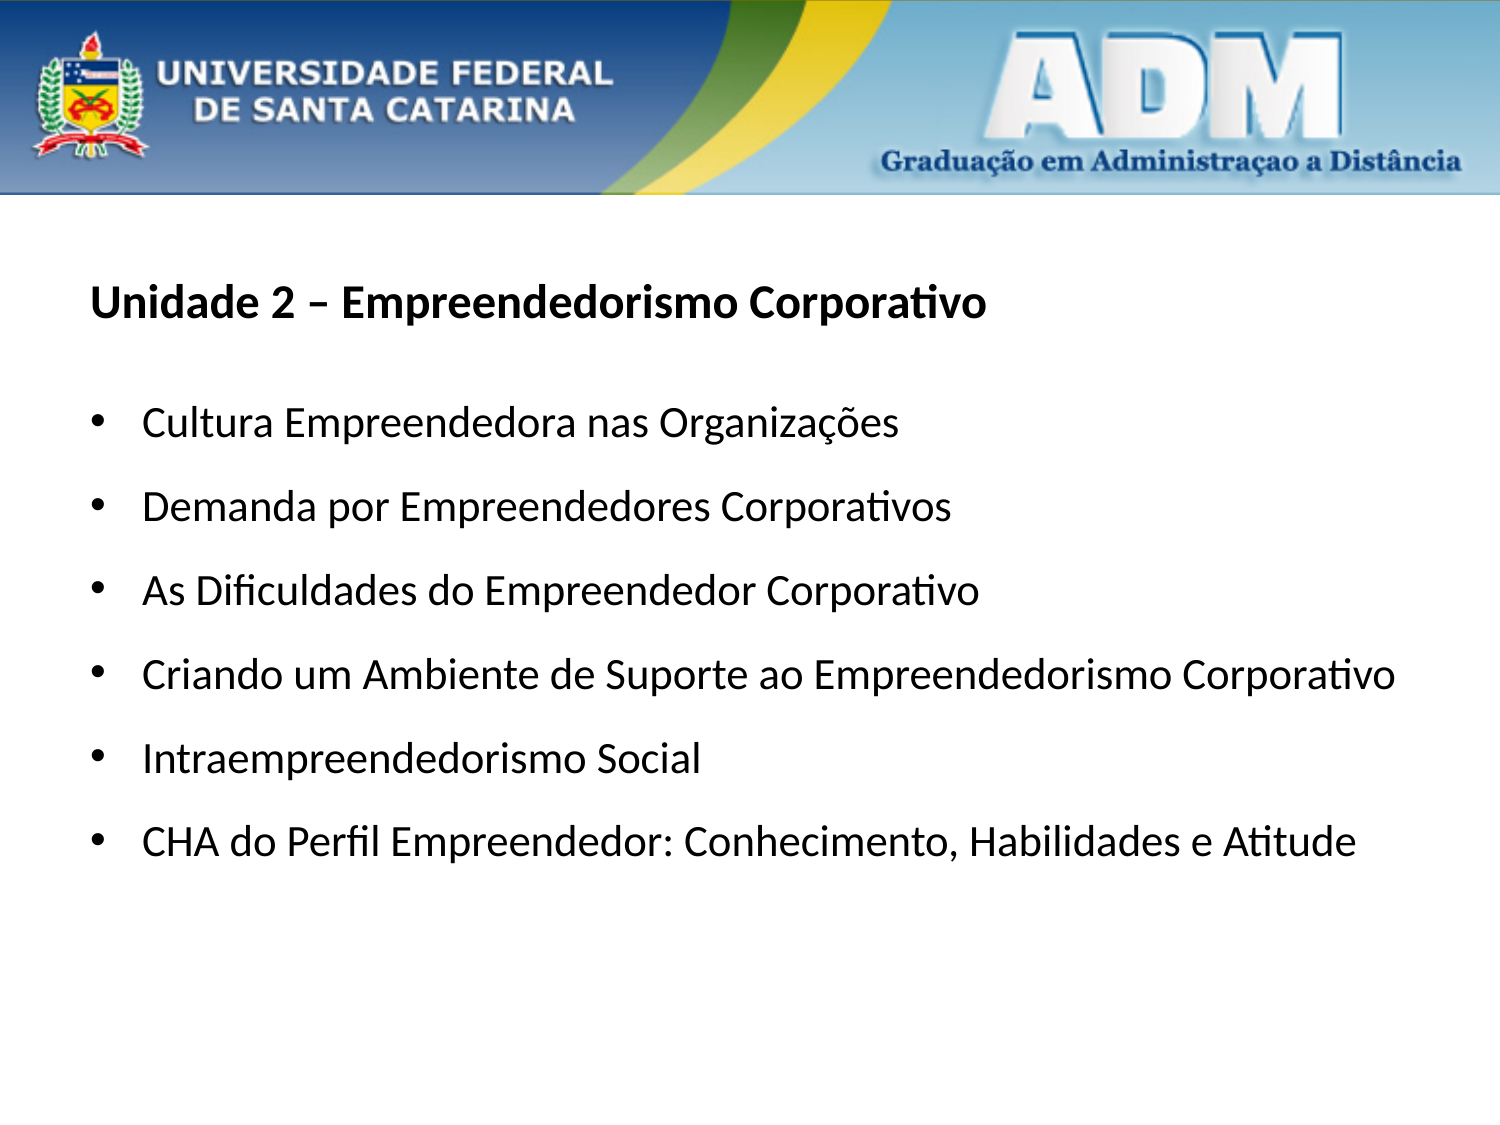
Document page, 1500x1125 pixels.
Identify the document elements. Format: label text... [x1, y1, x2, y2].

list Unidade 2 – Empreendedorismo Corporativo Cultura Empreendedora nas Organizações Demanda por Empreendedores Corporativos As Dificuldades do Empreendedor Corporativo Criando um Ambiente de Suporte ao Empreendedorismo Corporativo Intraempreendedorismo Social CHA do Perfil Empreendedor: Conhecimento, Habilidades e Atitude [75, 262, 1425, 1005]
picture [0, 0, 1500, 195]
